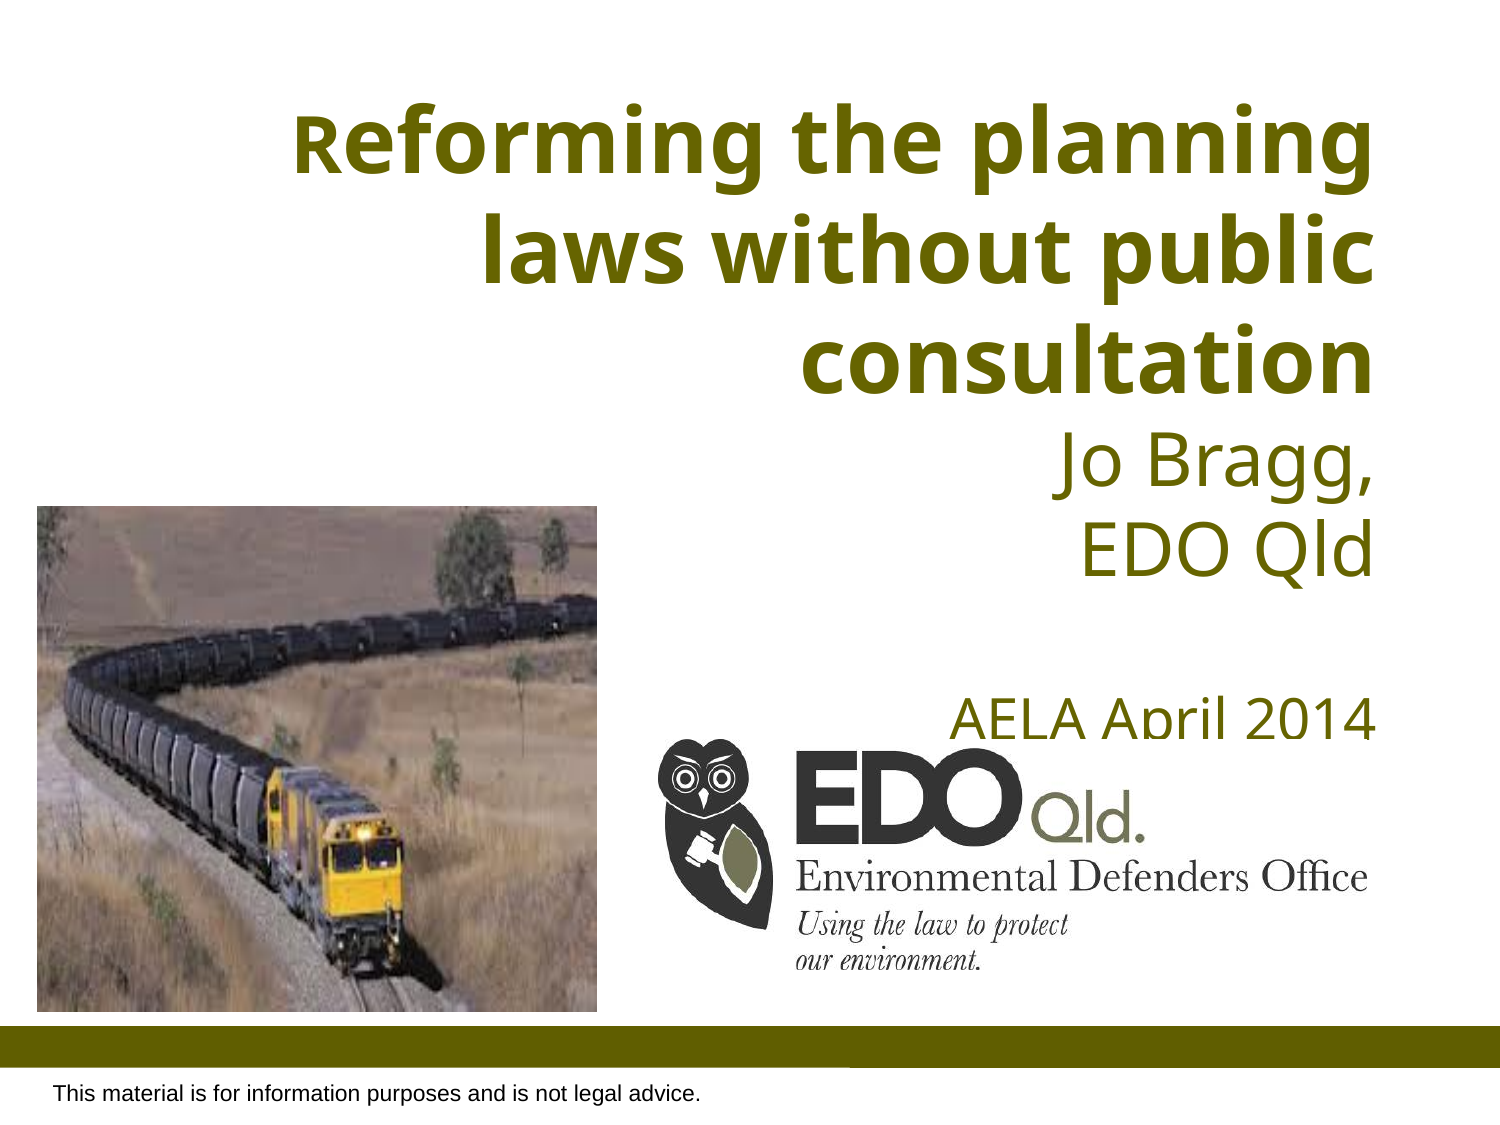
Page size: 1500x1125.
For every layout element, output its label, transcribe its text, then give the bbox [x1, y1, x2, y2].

title Reforming the planning laws without public consultation Jo Bragg, EDO Qld AELA April 2014 [117, 93, 1393, 637]
picture [658, 739, 1367, 970]
picture [37, 506, 597, 1012]
text_box This material is for information purposes and is not legal advice. [37, 1071, 1456, 1114]
